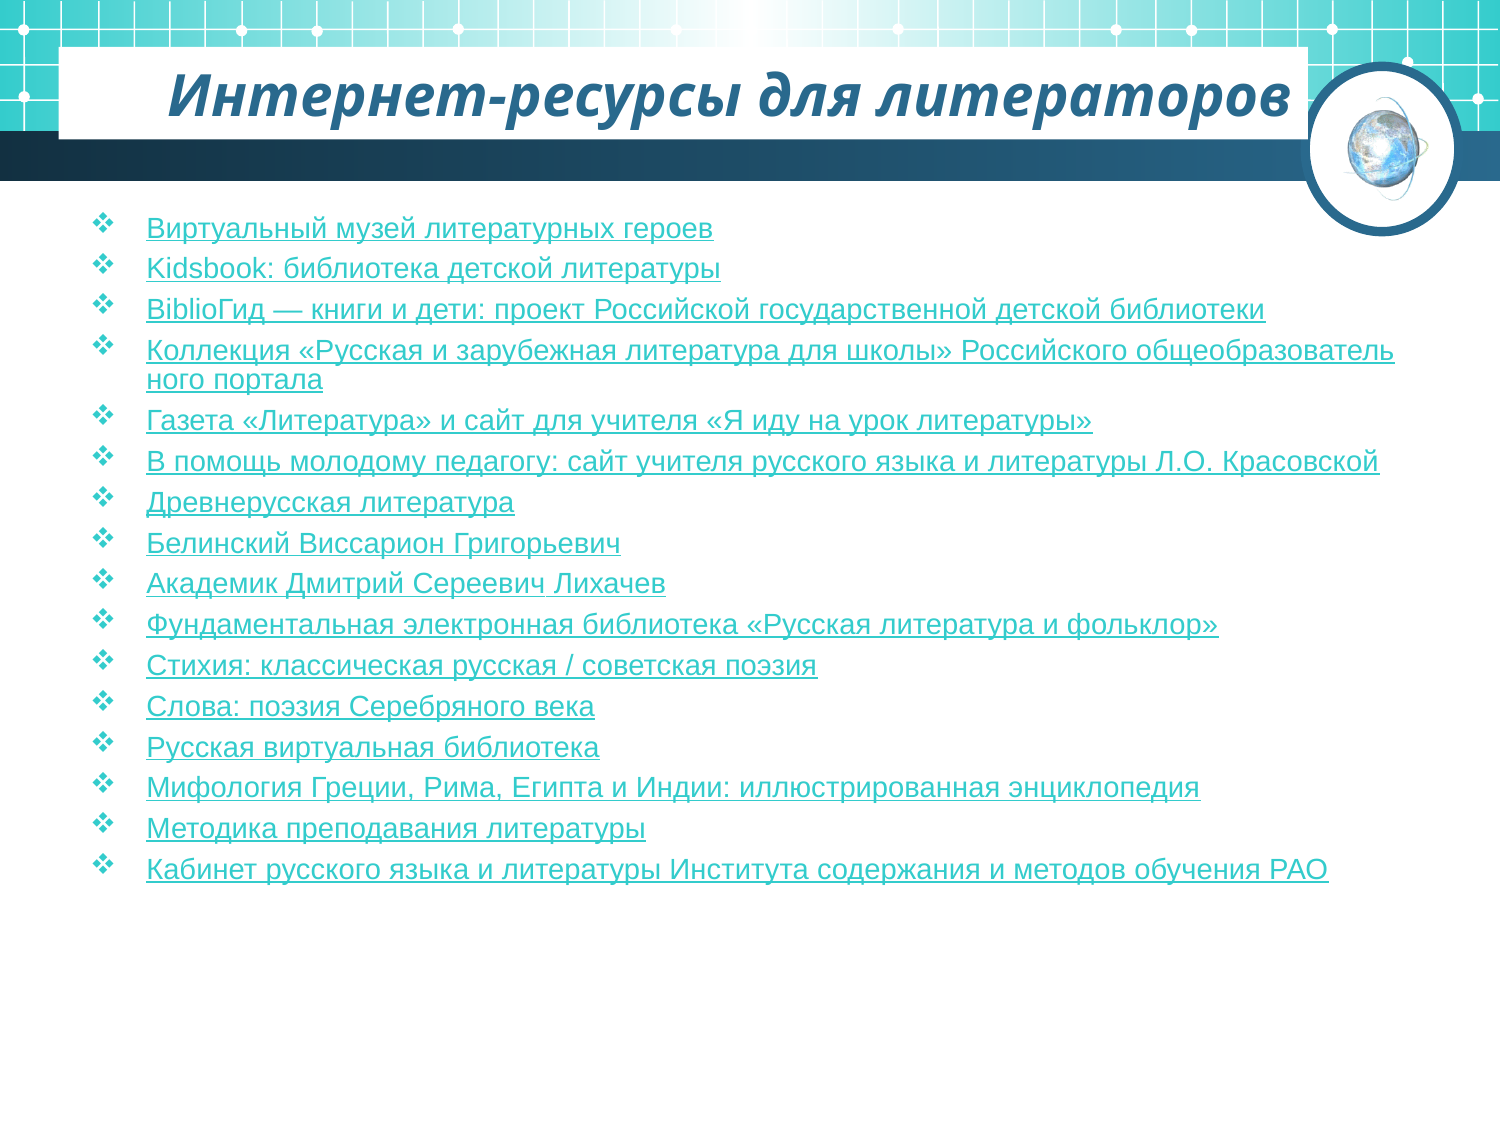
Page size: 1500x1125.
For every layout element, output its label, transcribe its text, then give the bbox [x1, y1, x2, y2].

title Интернет-ресурсы для литераторов [58, 46, 1309, 140]
picture [1310, 72, 1454, 209]
list Виртуальный музей литературных героев Kidsbook: библиотека детской литературы BiblioГид — книги и дети: проект Российской государственной детской библиотеки Коллекция «Русская и зарубежная литература для школы» Российского общеобразовательного портала Газета «Литература» и сайт для учителя «Я иду на урок литературы» В помощь молодому педагогу: сайт учителя русского языка и литературы Л.О. Красовской Древнерусская литература Белинский Виссарион Григорьевич Академик Дмитрий Сереевич Лихачев Фундаментальная электронная библиотека «Русская литература и фольклор» Стихия: классическая русская / советская поэзия Слова: поэзия Серебряного века Русская виртуальная библиотека Мифология Греции, Рима, Египта и Индии: иллюстрированная энциклопедия Методика преподавания литературы Кабинет русского языка и литературы Института содержания и методов обучения РАО [74, 201, 1426, 1038]
